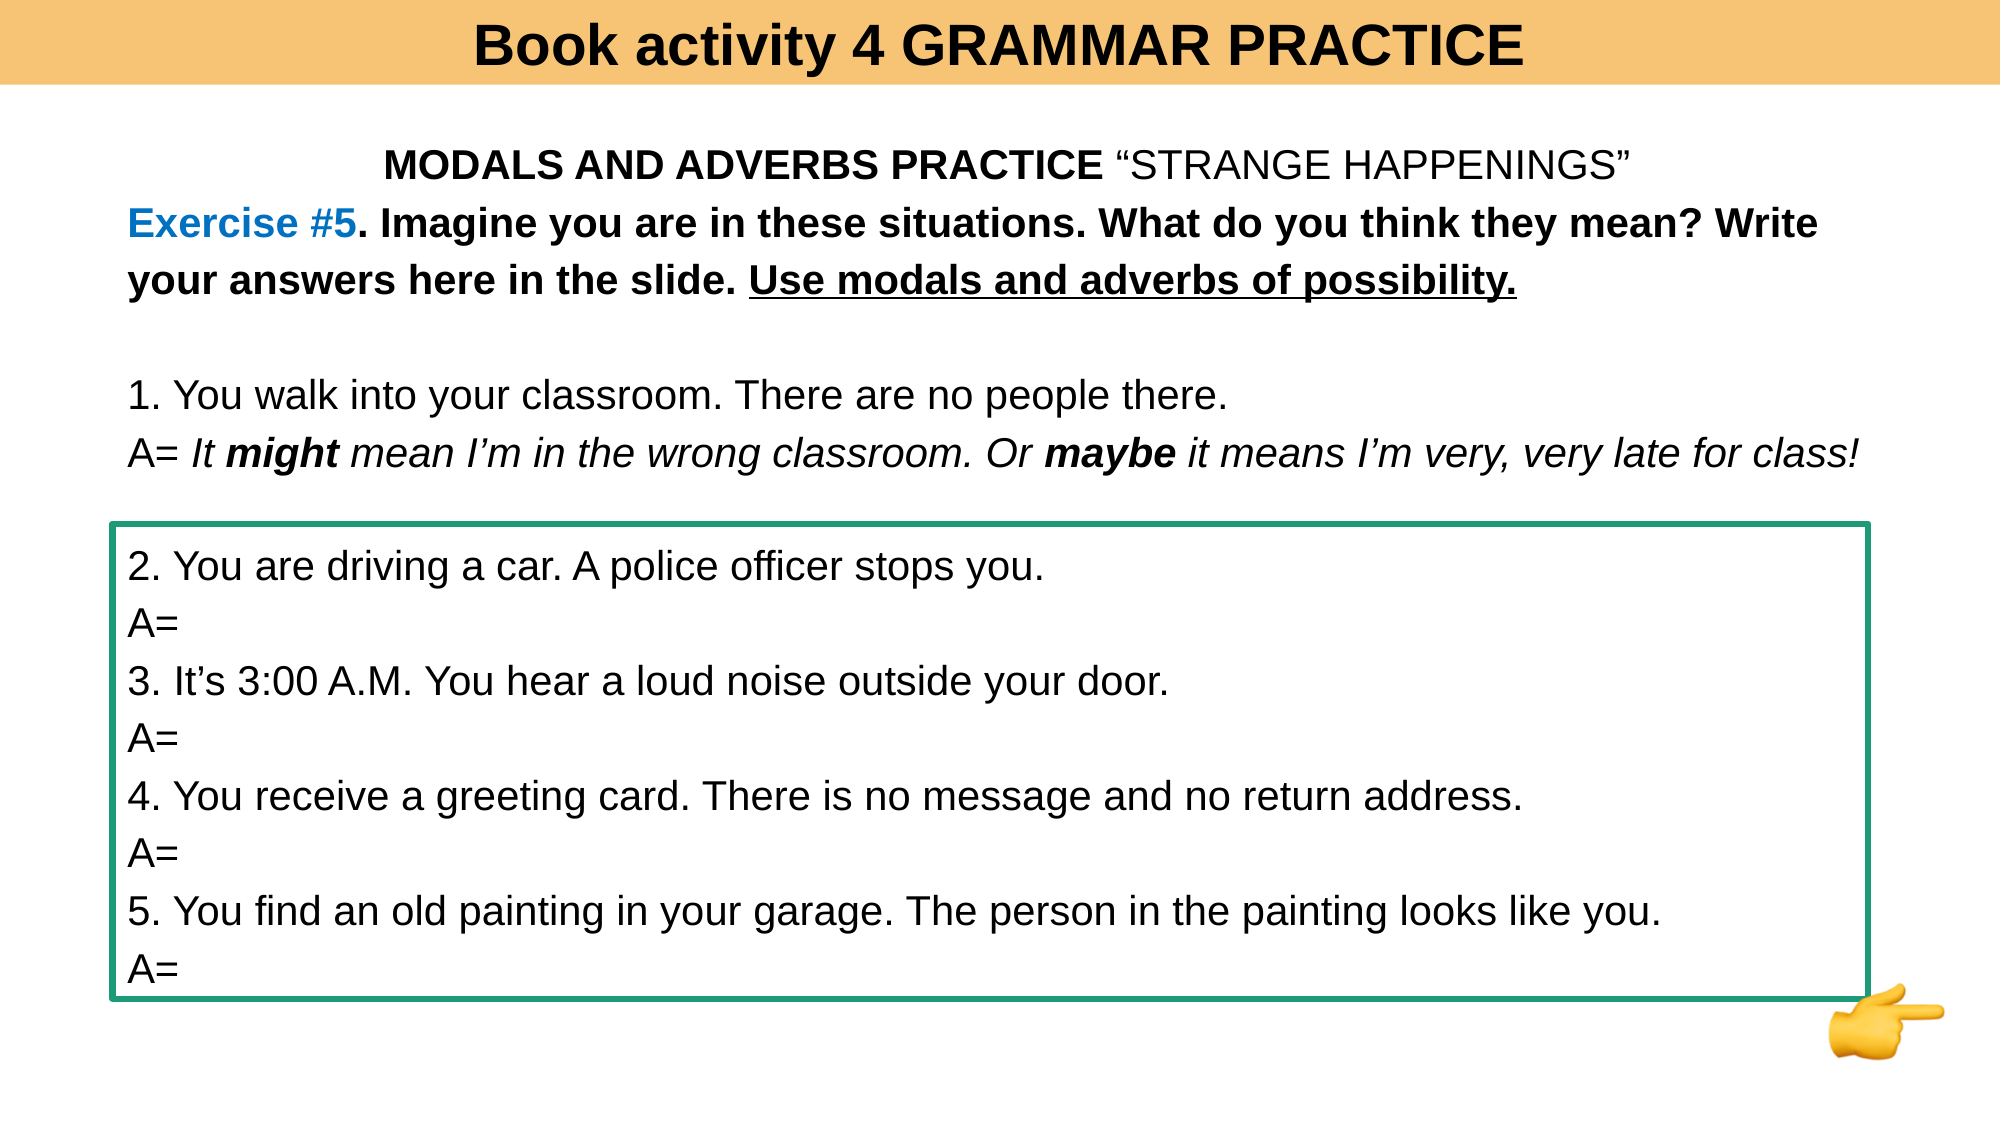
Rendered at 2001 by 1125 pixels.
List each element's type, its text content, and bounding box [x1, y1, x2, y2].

text_box Book activity 4 GRAMMAR PRACTICE [0, 0, 2000, 85]
text_box 2. You are driving a car. A police officer stops you. A= 3. It’s 3:00 A.M. You hear a loud noise outside your door. A= 4. You receive a greeting card. There is no message and no return address. A= 5. You find an old painting in your garage. The person in the painting looks like you. A= [112, 523, 1869, 999]
text_box MODALS AND ADVERBS PRACTICE “STRANGE HAPPENINGS” Exercise #5. Imagine you are in these situations. What do you think they mean? Write your answers here in the slide. Use modals and adverbs of possibility. 1. You walk into your classroom. There are no people there. A= It might mean I’m in the wrong classroom. Or maybe it means I’m very, very late for class! [112, 123, 1902, 483]
picture [1827, 960, 1945, 1080]
